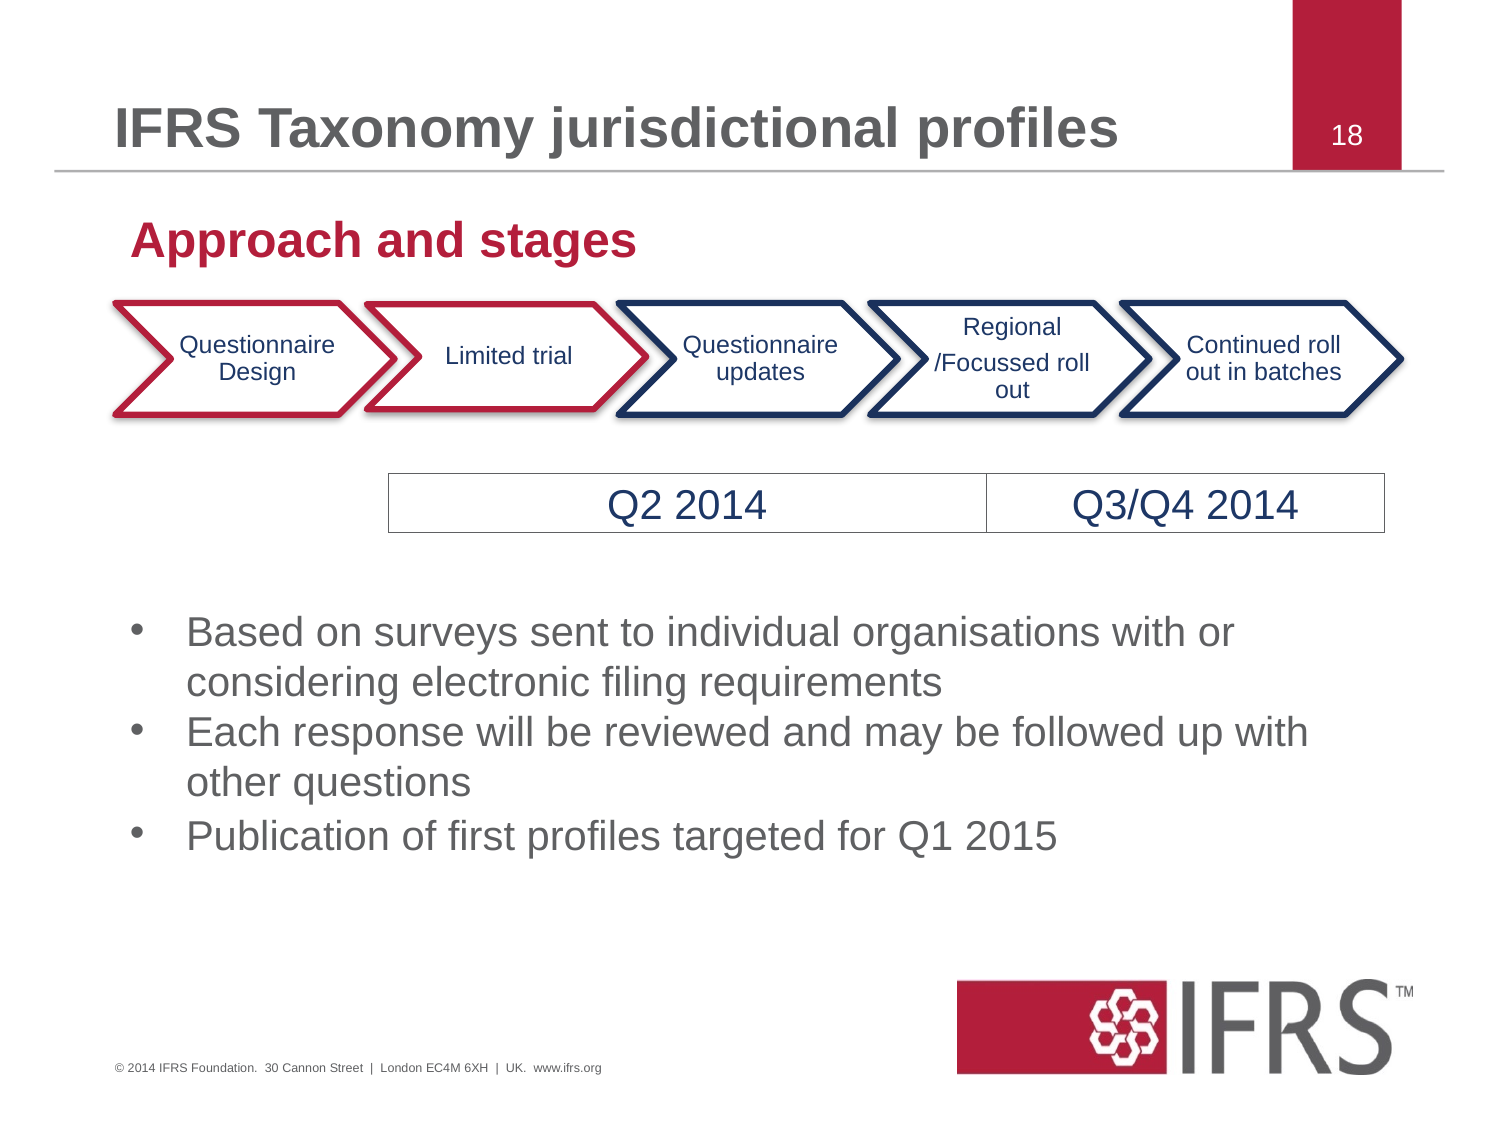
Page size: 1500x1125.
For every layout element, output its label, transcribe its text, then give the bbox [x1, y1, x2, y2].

footer © 2014 IFRS Foundation. 30 Cannon Street | London EC4M 6XH | UK. www.ifrs.org [114, 1060, 1042, 1092]
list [114, 235, 1402, 977]
picture [957, 979, 1413, 1075]
title IFRS Taxonomy jurisdictional profiles [114, 29, 1226, 160]
slide_number 18 [1295, 116, 1399, 149]
text_box Approach and stages [115, 200, 787, 234]
